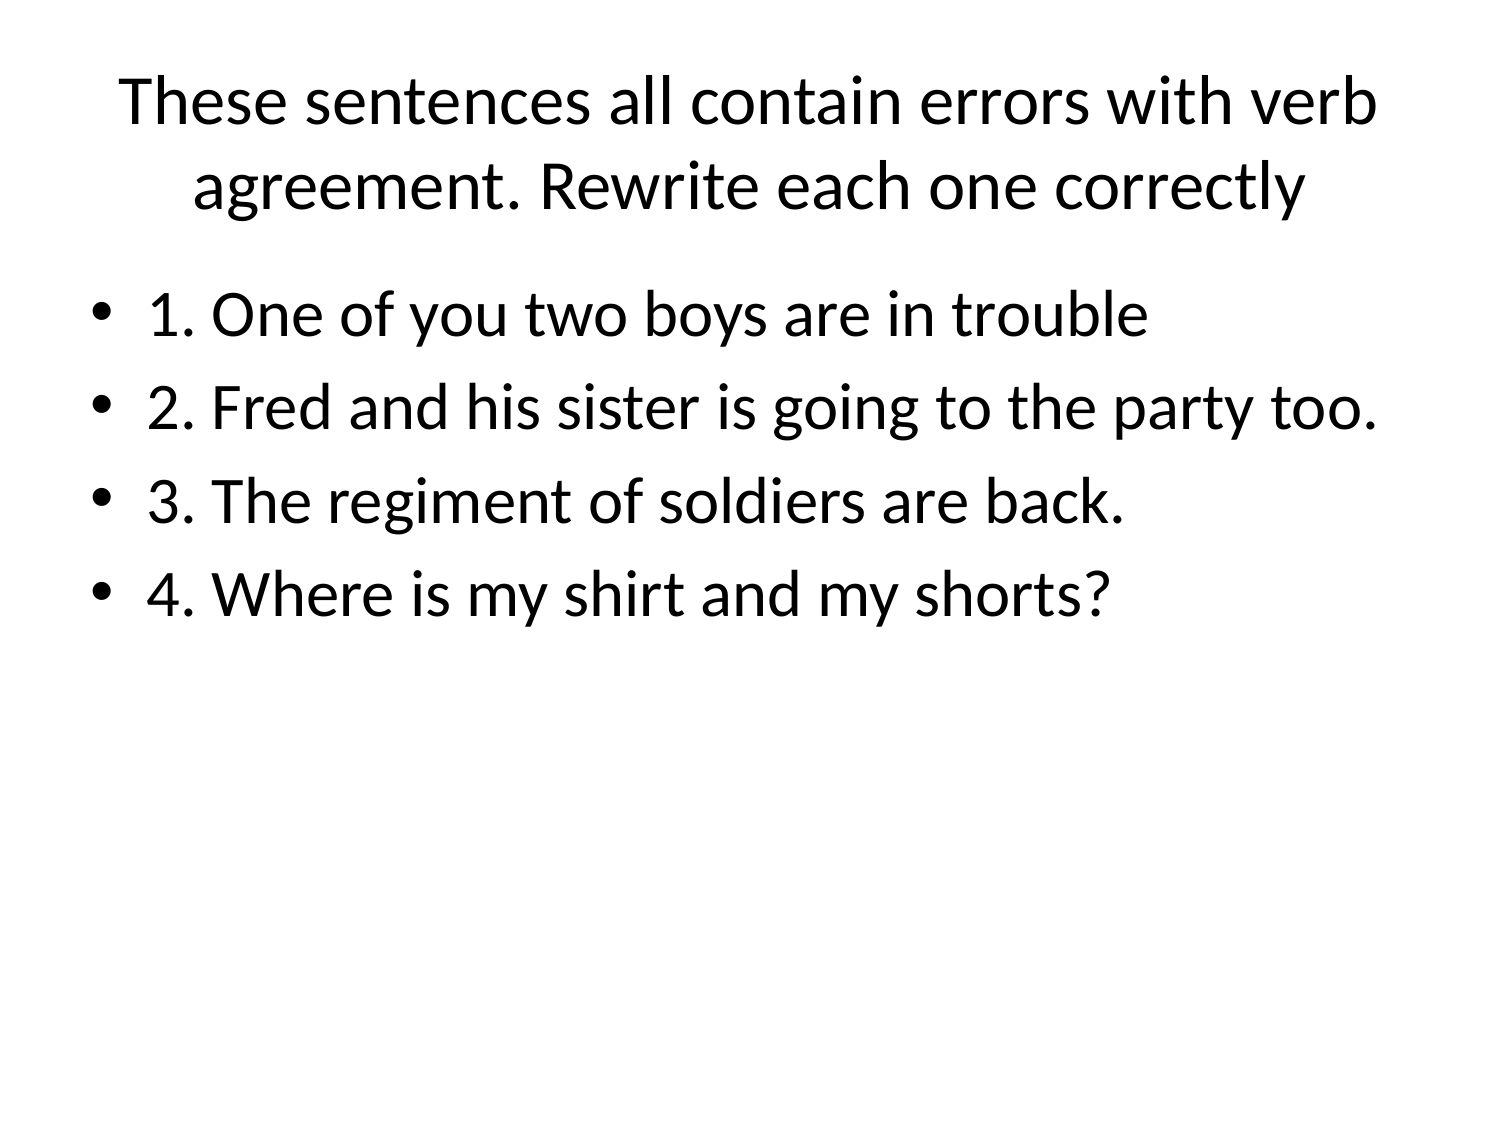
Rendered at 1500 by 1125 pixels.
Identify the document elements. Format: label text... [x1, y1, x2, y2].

list 1. One of you two boys are in trouble 2. Fred and his sister is going to the party too. 3. The regiment of soldiers are back. 4. Where is my shirt and my shorts? [75, 262, 1425, 1005]
title These sentences all contain errors with verb agreement. Rewrite each one correctly [75, 45, 1425, 233]
